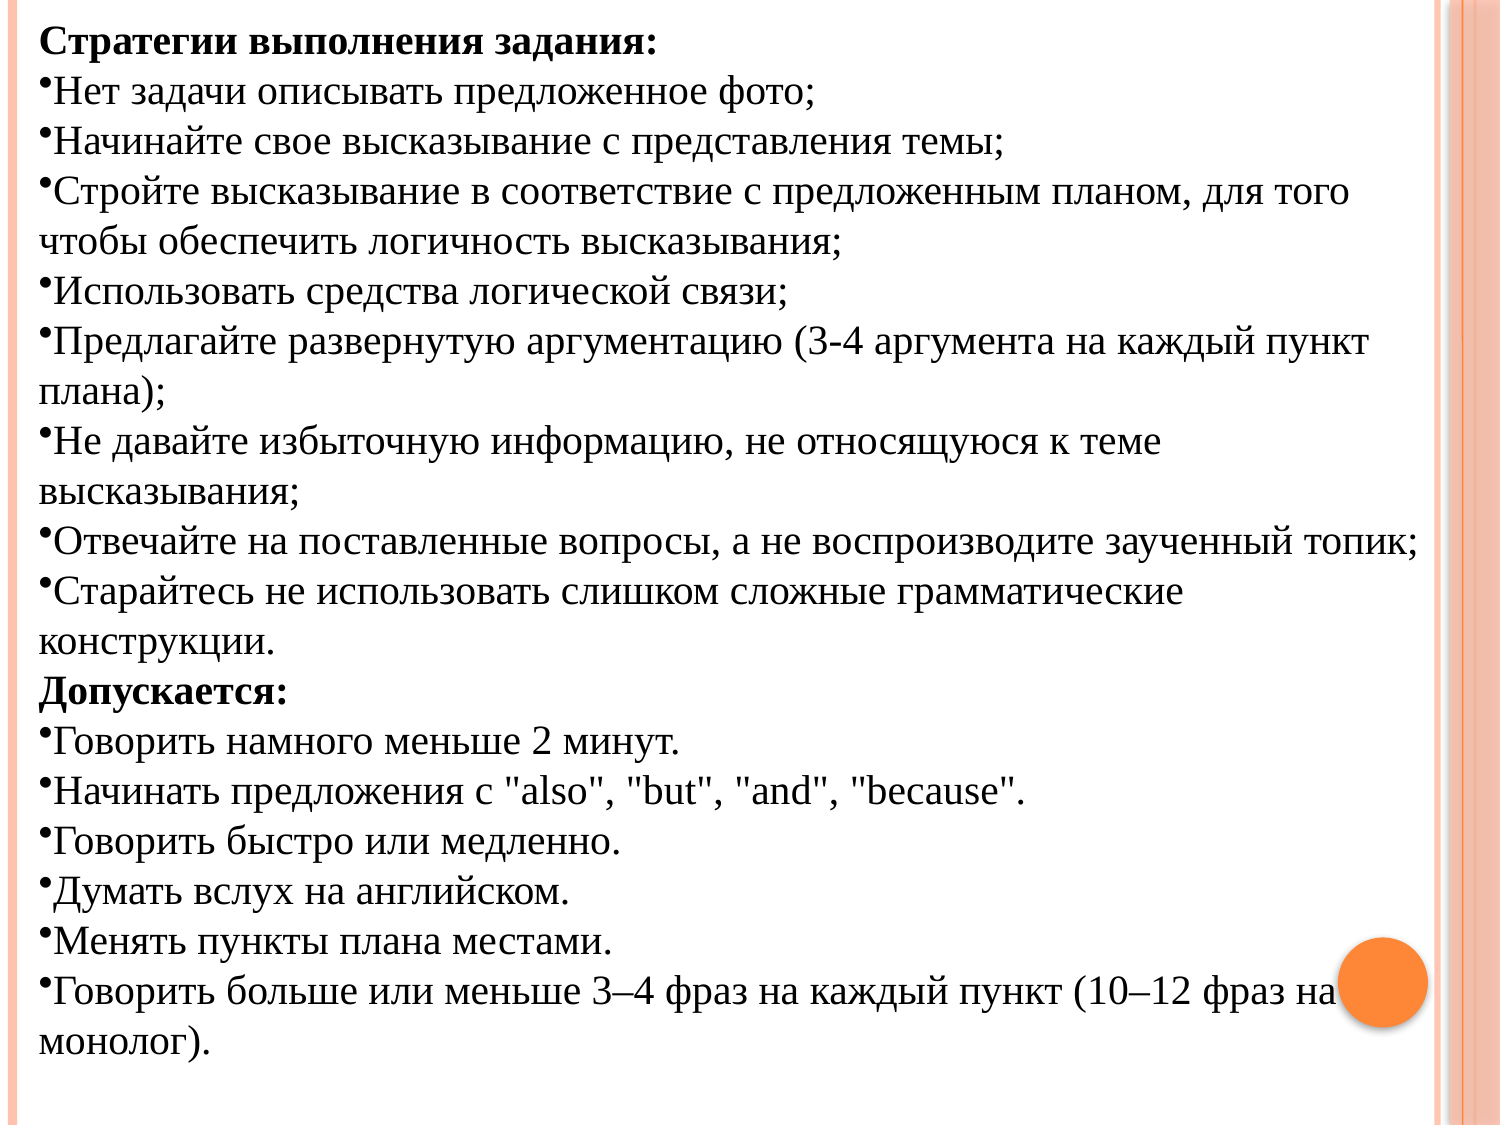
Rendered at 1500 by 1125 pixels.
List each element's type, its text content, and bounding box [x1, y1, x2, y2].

text_box Стратегии выполнения задания: Нет задачи описывать предложенное фото; Начинайте свое высказывание с представления темы; Стройте высказывание в соответствие с предложенным планом, для того чтобы обеспечить логичность высказывания; Использовать средства логической связи; Предлагайте развернутую аргументацию (3-4 аргумента на каждый пункт плана); Не давайте избыточную информацию, не относящуюся к теме высказывания; Отвечайте на поставленные вопросы, а не воспроизводите заученный топик; Старайтесь не использовать слишком сложные грамматические конструкции. Допускается: Говорить намного меньше 2 минут. Начинать предложения с "also", "but", "and", "because". Говорить быстро или медленно. Думать вслух на английском. Менять пункты плана местами. Говорить больше или меньше 3–4 фраз на каждый пункт (10–12 фраз на монолог). [23, 4, 1442, 1071]
